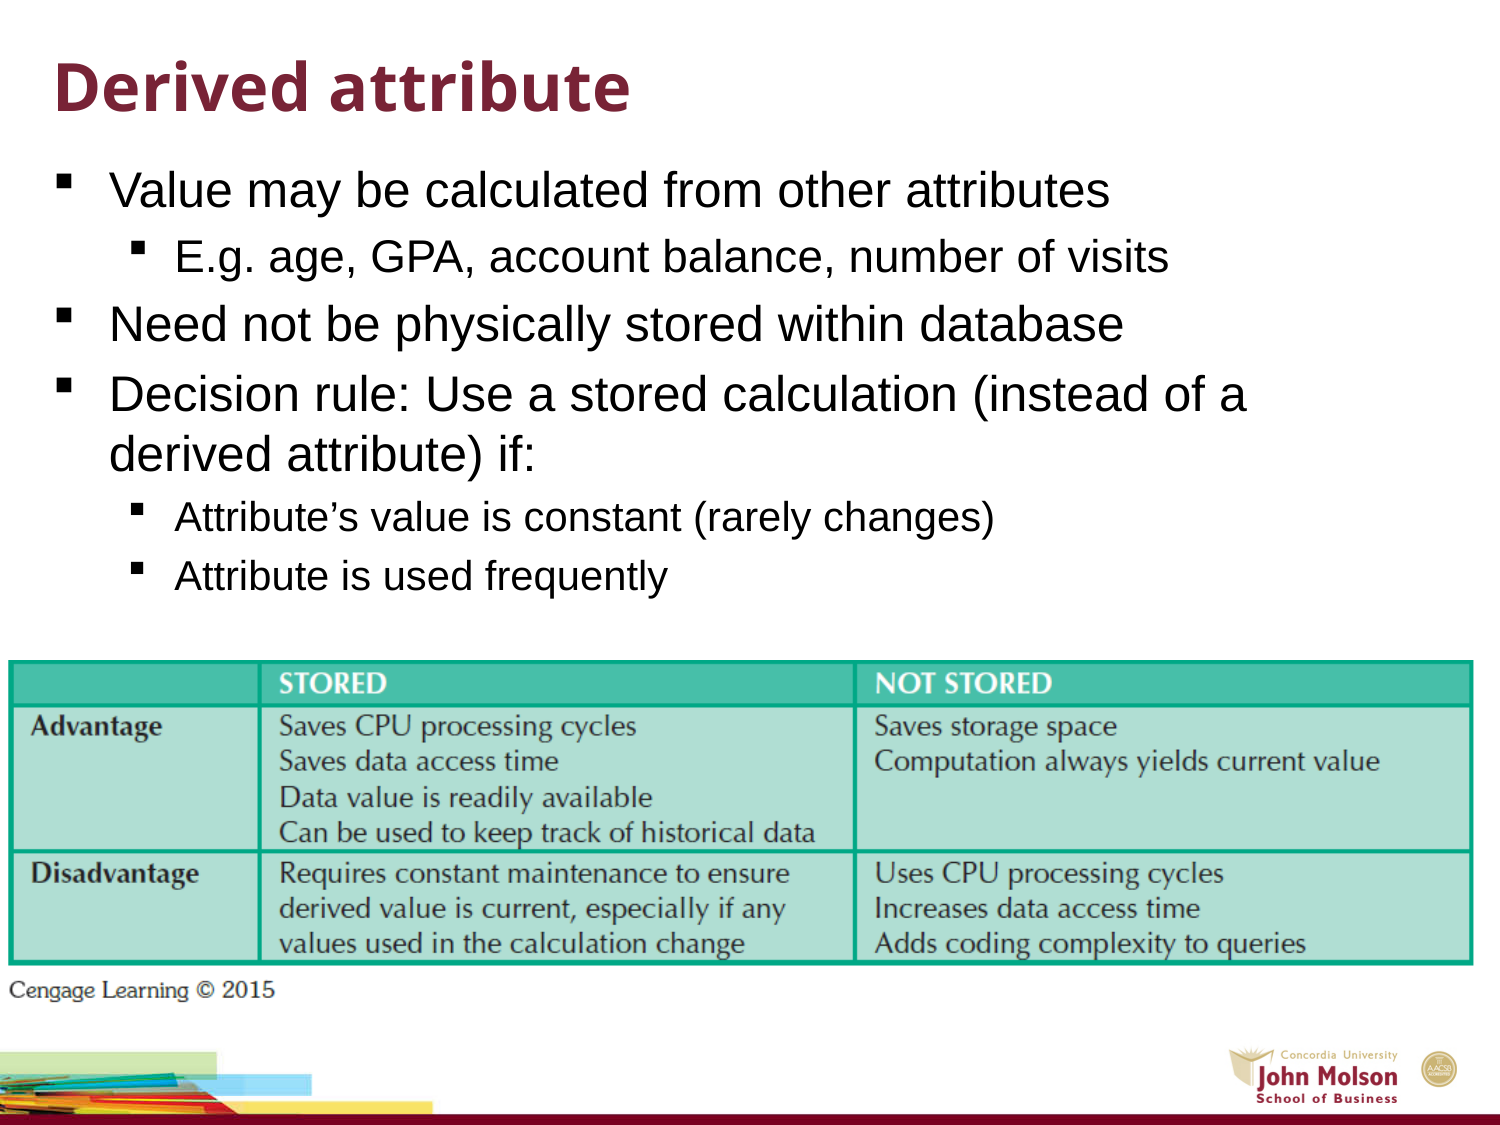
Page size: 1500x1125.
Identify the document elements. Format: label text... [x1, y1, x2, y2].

picture [0, 0, 1500, 1125]
title Derived attribute [37, 37, 1381, 113]
list Value may be calculated from other attributes E.g. age, GPA, account balance, number of visits Need not be physically stored within database Decision rule: Use a stored calculation (instead of a derived attribute) if: Attribute’s value is constant (rarely changes) Attribute is used frequently [37, 149, 1313, 658]
